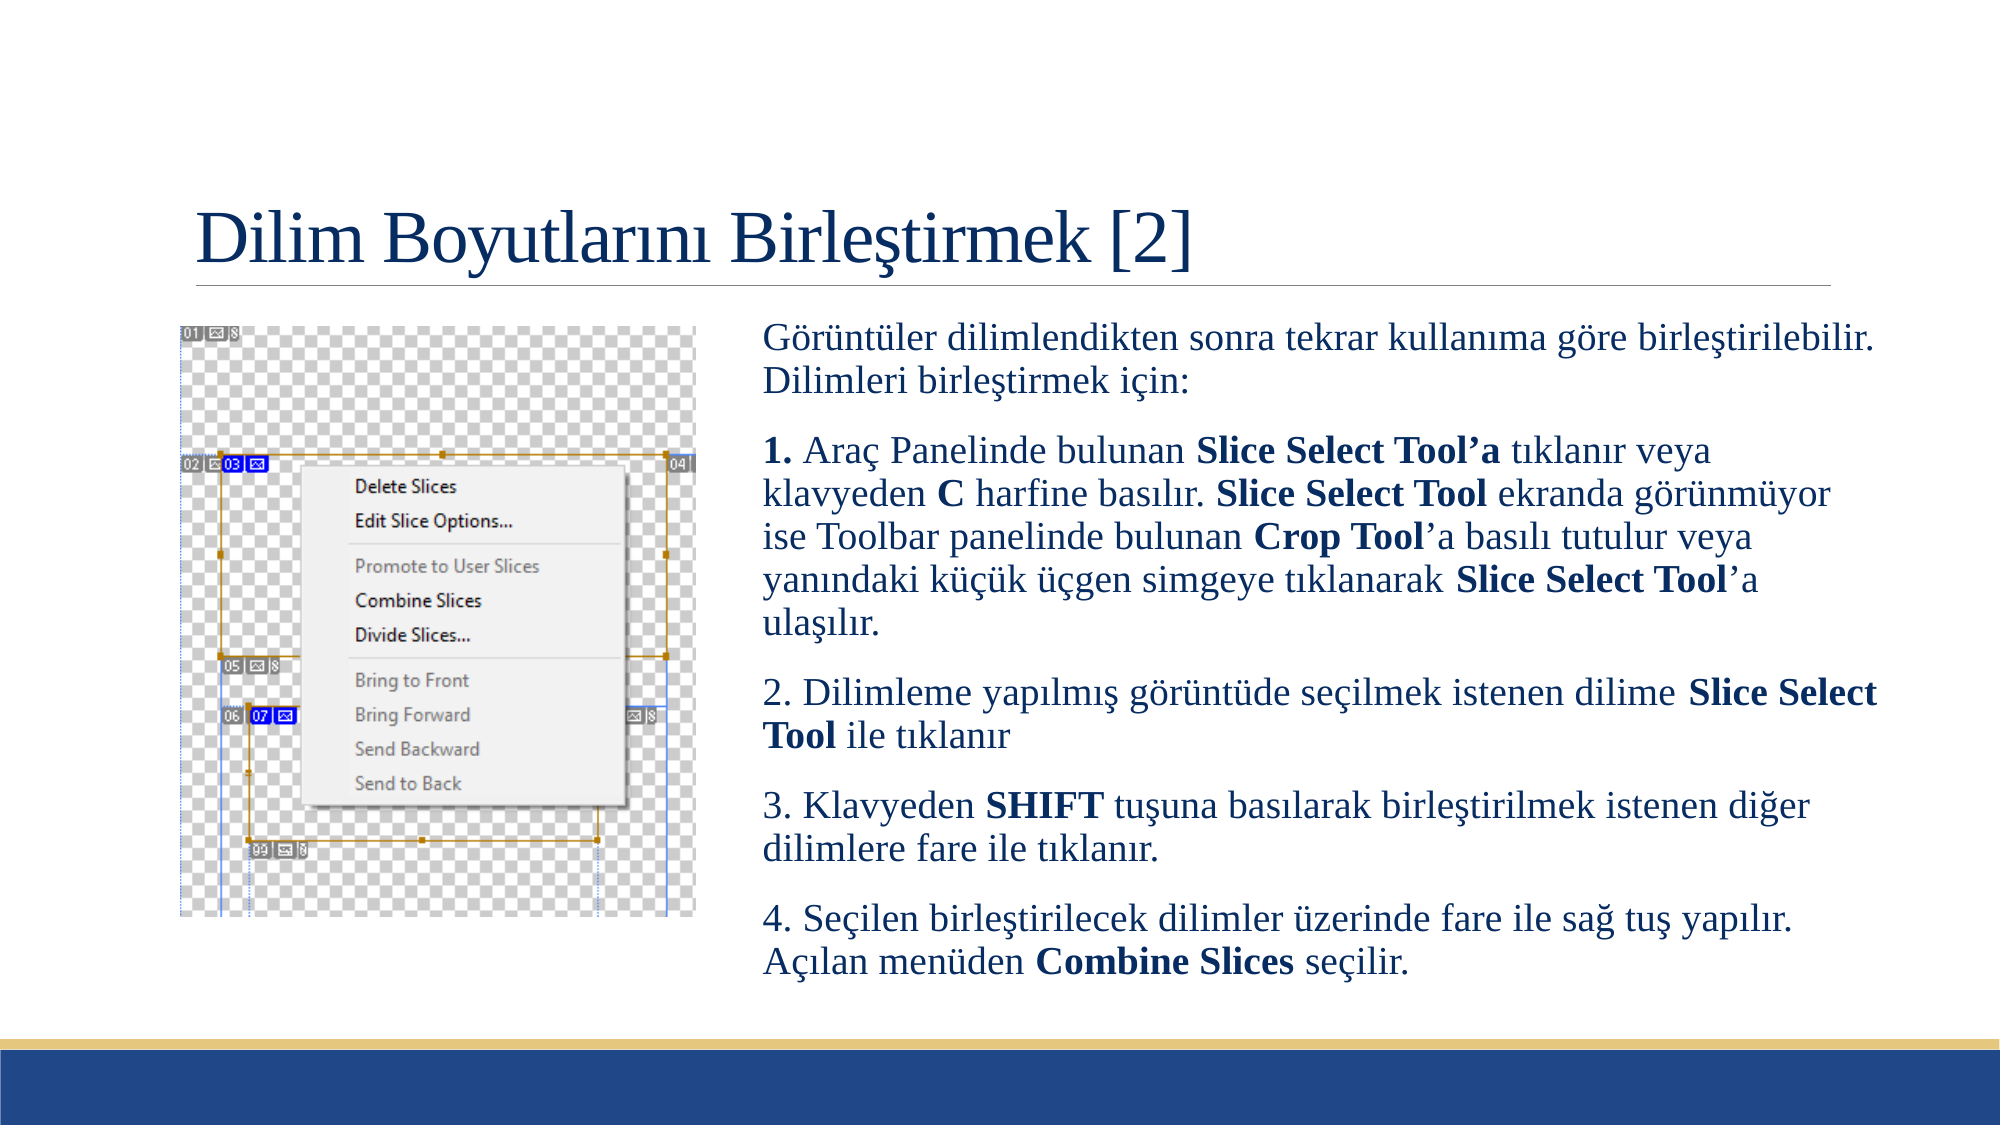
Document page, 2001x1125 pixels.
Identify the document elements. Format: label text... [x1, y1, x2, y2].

list Görüntüler dilimlendikten sonra tekrar kullanıma göre birleştirilebilir. Dilimleri birleştirmek için: 1. Araç Panelinde bulunan Slice Select Tool’a tıklanır veya klavyeden C harfine basılır. Slice Select Tool ekranda görünmüyor ise Toolbar panelinde bulunan Crop Tool’a basılı tutulur veya yanındaki küçük üçgen simgeye tıklanarak Slice Select Tool’a ulaşılır. 2. Dilimleme yapılmış görüntüde seçilmek istenen dilime Slice Select Tool ile tıklanır 3. Klavyeden SHIFT tuşuna basılarak birleştirilmek istenen diğer dilimlere fare ile tıklanır. 4. Seçilen birleştirilecek dilimler üzerinde fare ile sağ tuş yapılır. Açılan menüden Combine Slices seçilir. [748, 309, 1884, 996]
picture [179, 325, 697, 918]
title Dilim Boyutlarını Birleştirmek [2] [180, 47, 1830, 285]
